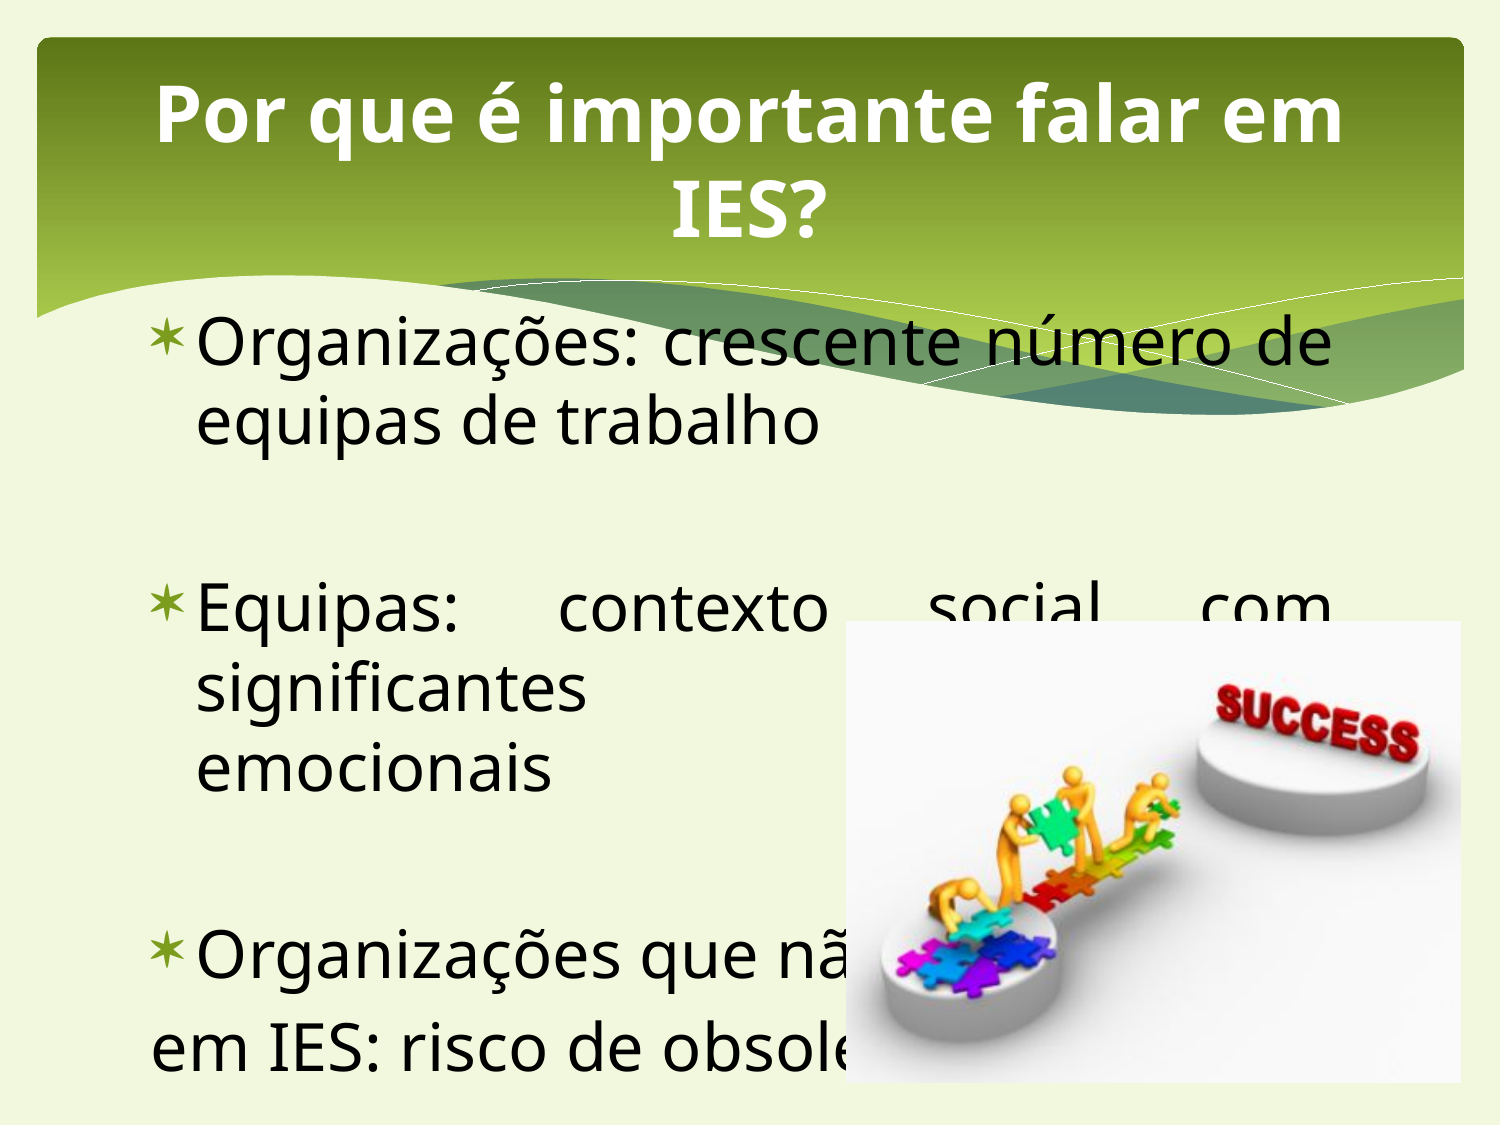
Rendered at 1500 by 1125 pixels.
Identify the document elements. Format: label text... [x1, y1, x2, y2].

title Por que é importante falar em IES? [75, 55, 1425, 261]
list Organizações: crescente número de equipas de trabalho Equipas: contexto social com significantes interacções emocionais Organizações que não investem em IES: risco de obsolescência Sucesso organizacional [135, 290, 1352, 857]
picture [846, 621, 1461, 1083]
